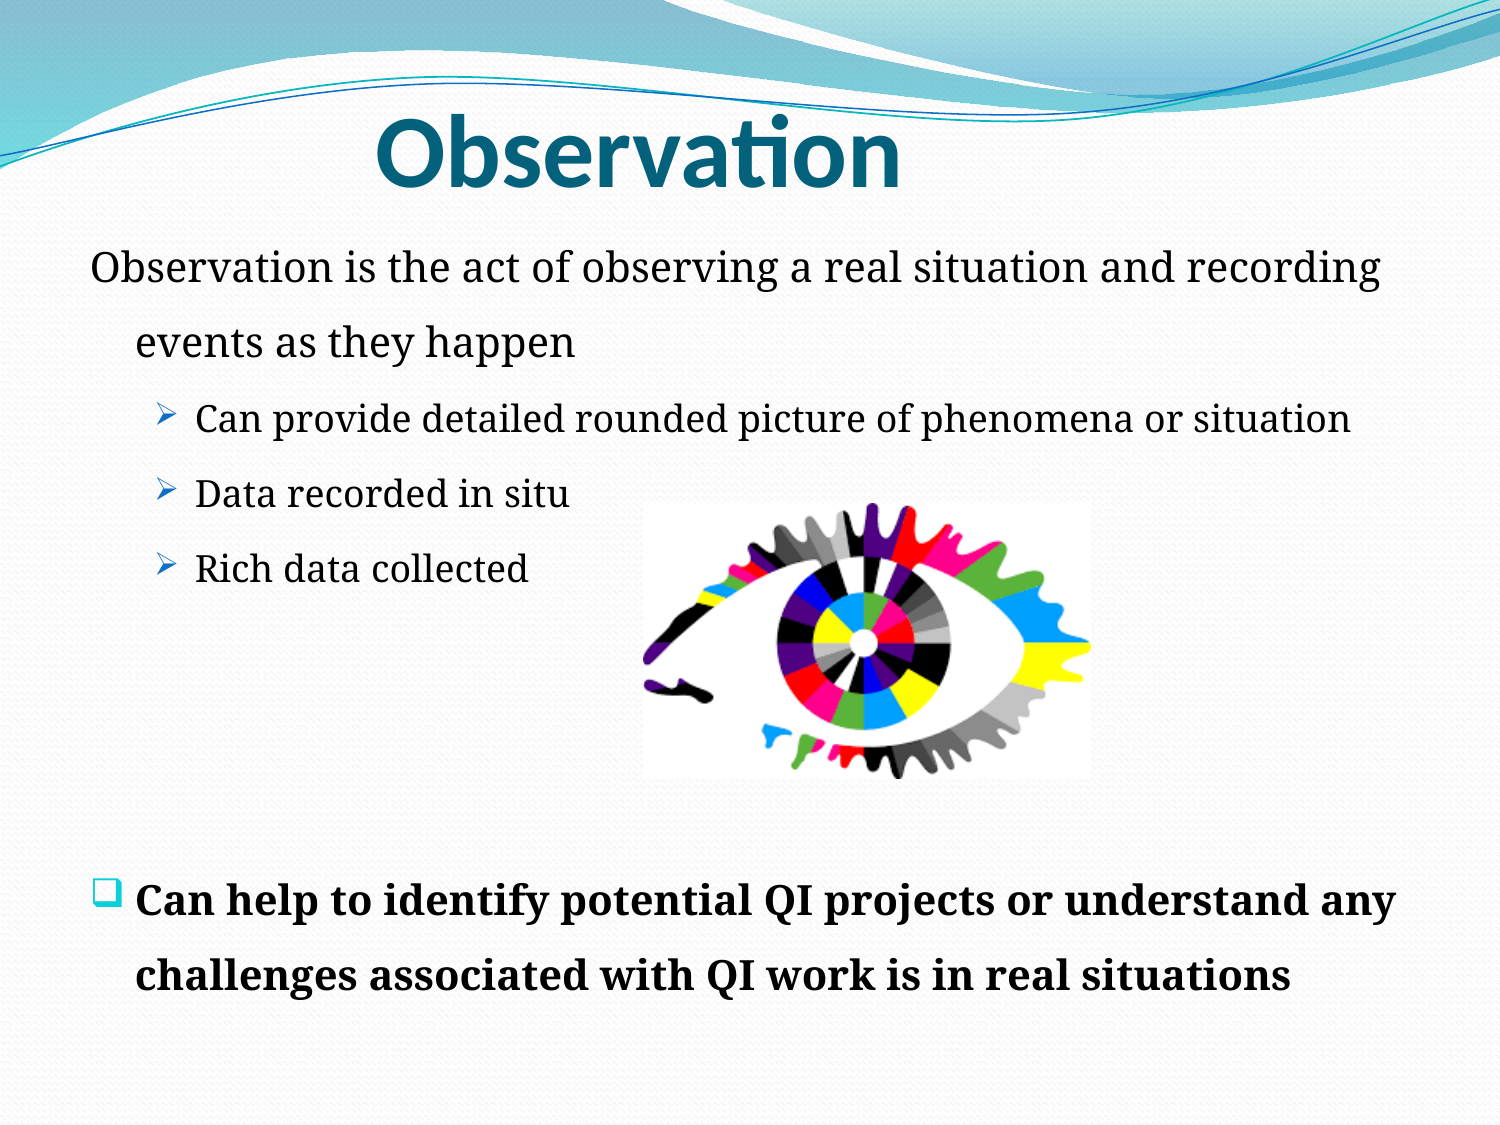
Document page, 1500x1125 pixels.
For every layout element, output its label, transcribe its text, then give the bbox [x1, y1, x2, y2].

list Observation is the act of observing a real situation and recording events as they happen Can provide detailed rounded picture of phenomena or situation Data recorded in situ Rich data collected Can help to identify potential QI projects or understand any challenges associated with QI work is in real situations [75, 208, 1425, 1094]
picture [643, 503, 1091, 779]
title Observation [75, 54, 1425, 208]
